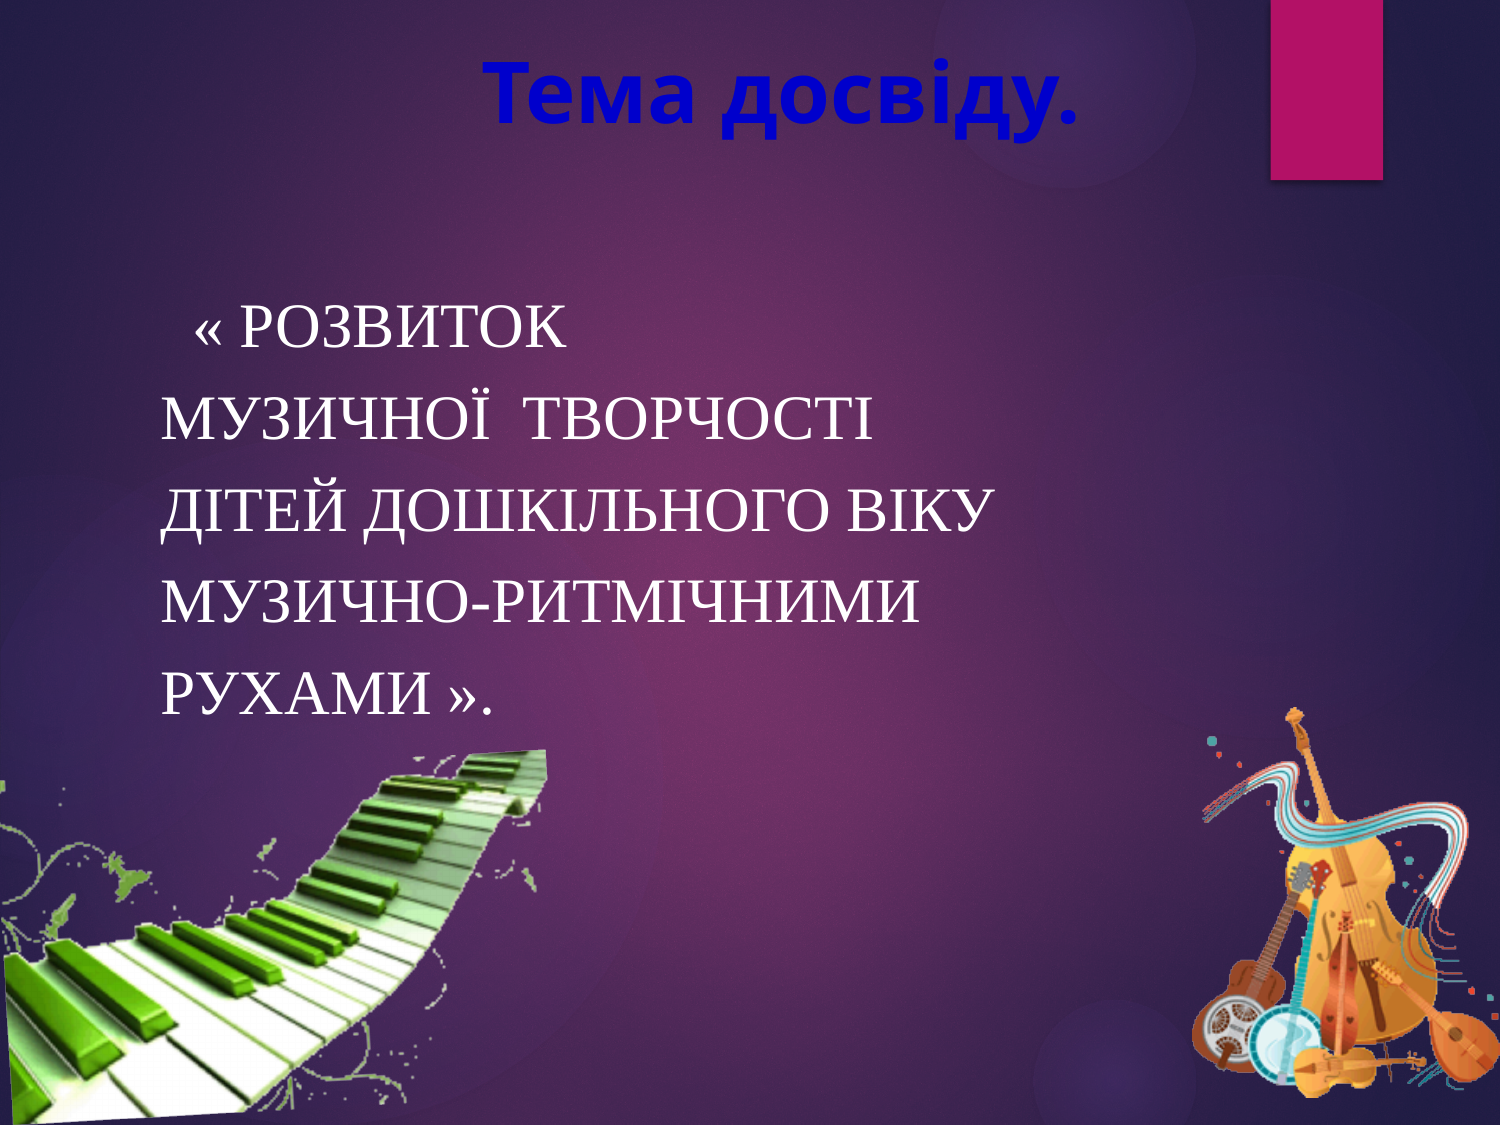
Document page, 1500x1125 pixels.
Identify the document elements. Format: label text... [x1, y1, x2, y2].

picture [0, 751, 564, 1124]
picture [1191, 707, 1500, 1099]
title Тема досвіду. [466, 30, 1237, 304]
list « РОЗВИТОК МУЗИЧНОЇ ТВОРЧОСТІ ДІТЕЙ ДОШКІЛЬНОГО ВІКУ МУЗИЧНО-РИТМІЧНИМИ РУХАМИ ». [145, 276, 1219, 804]
